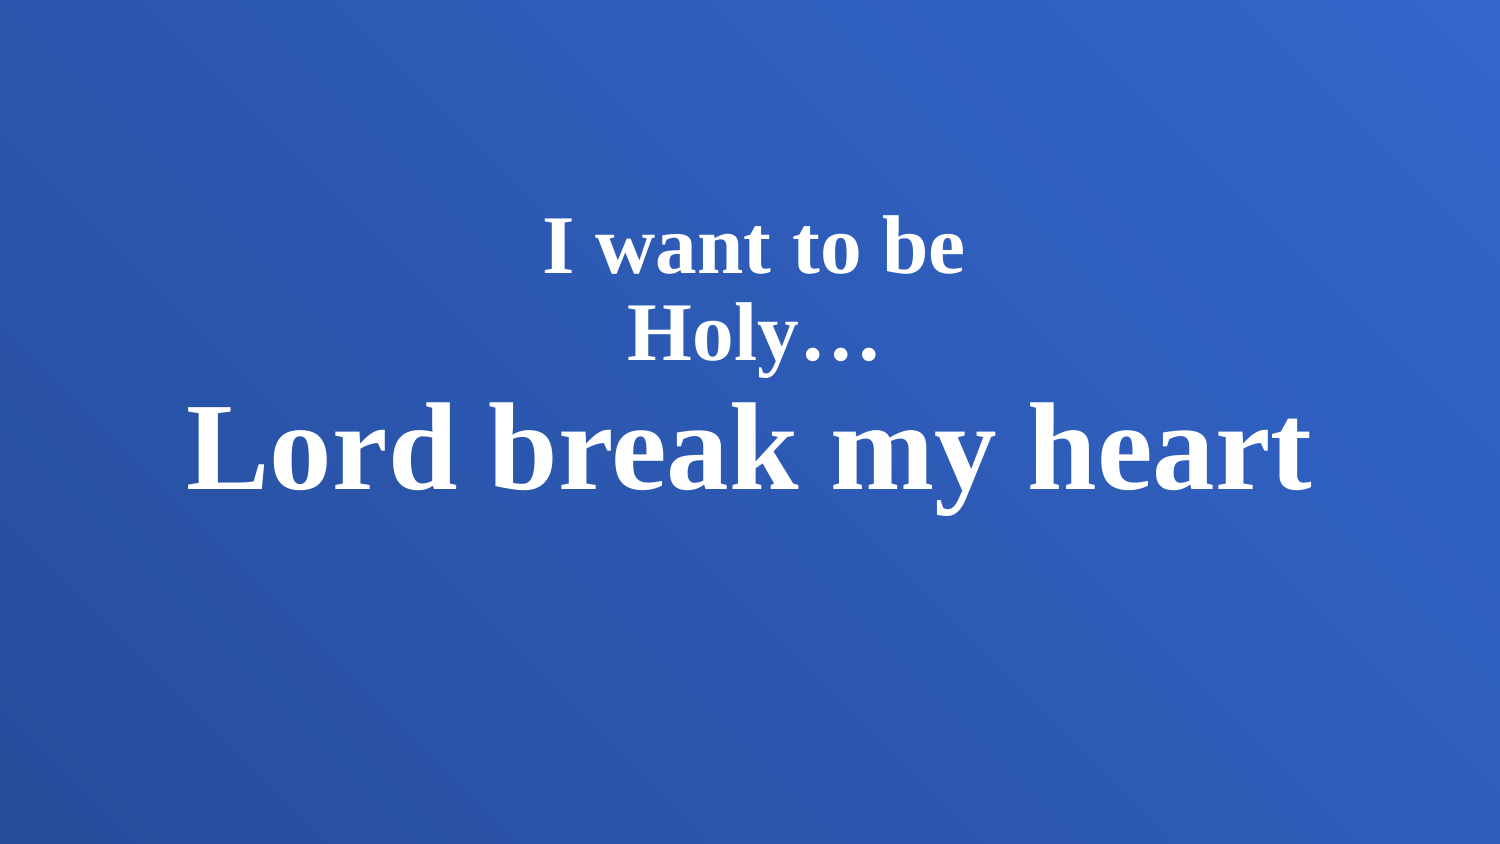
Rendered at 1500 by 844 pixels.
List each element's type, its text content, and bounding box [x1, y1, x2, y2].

text_box Holy… [5, 270, 1500, 357]
text_box I want to be [4, 182, 1500, 298]
text_box Lord break my heart [0, 357, 1500, 522]
